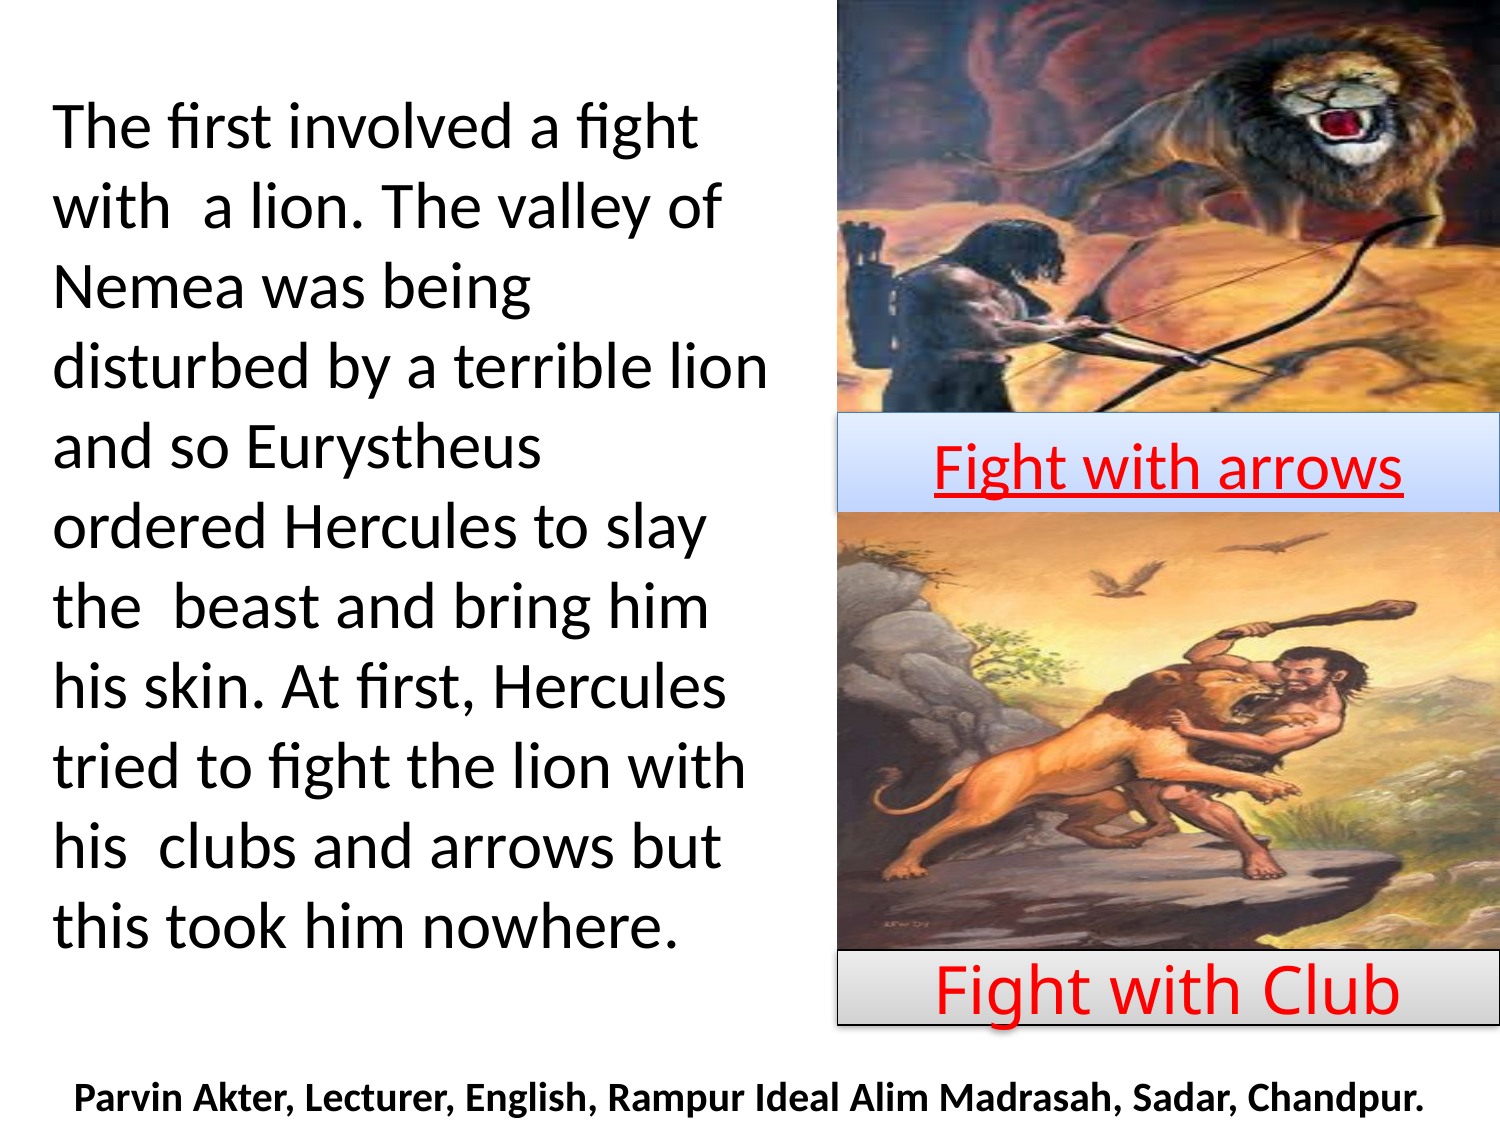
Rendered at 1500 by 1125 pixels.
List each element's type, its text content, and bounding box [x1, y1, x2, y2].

text_box Fight with arrows [837, 420, 1500, 511]
text_box Parvin Akter, Lecturer, English, Rampur Ideal Alim Madrasah, Sadar, Chandpur. [0, 1062, 1500, 1125]
text_box The first involved a fight with a lion. The valley of Nemea was being disturbed by a terrible lion and so Eurystheus ordered Hercules to slay the beast and bring him his skin. At first, Hercules tried to fight the lion with his clubs and arrows but this took him nowhere. [37, 74, 788, 970]
text_box Fight with Club [837, 957, 1500, 1026]
picture [837, 512, 1500, 951]
picture [837, 0, 1500, 413]
